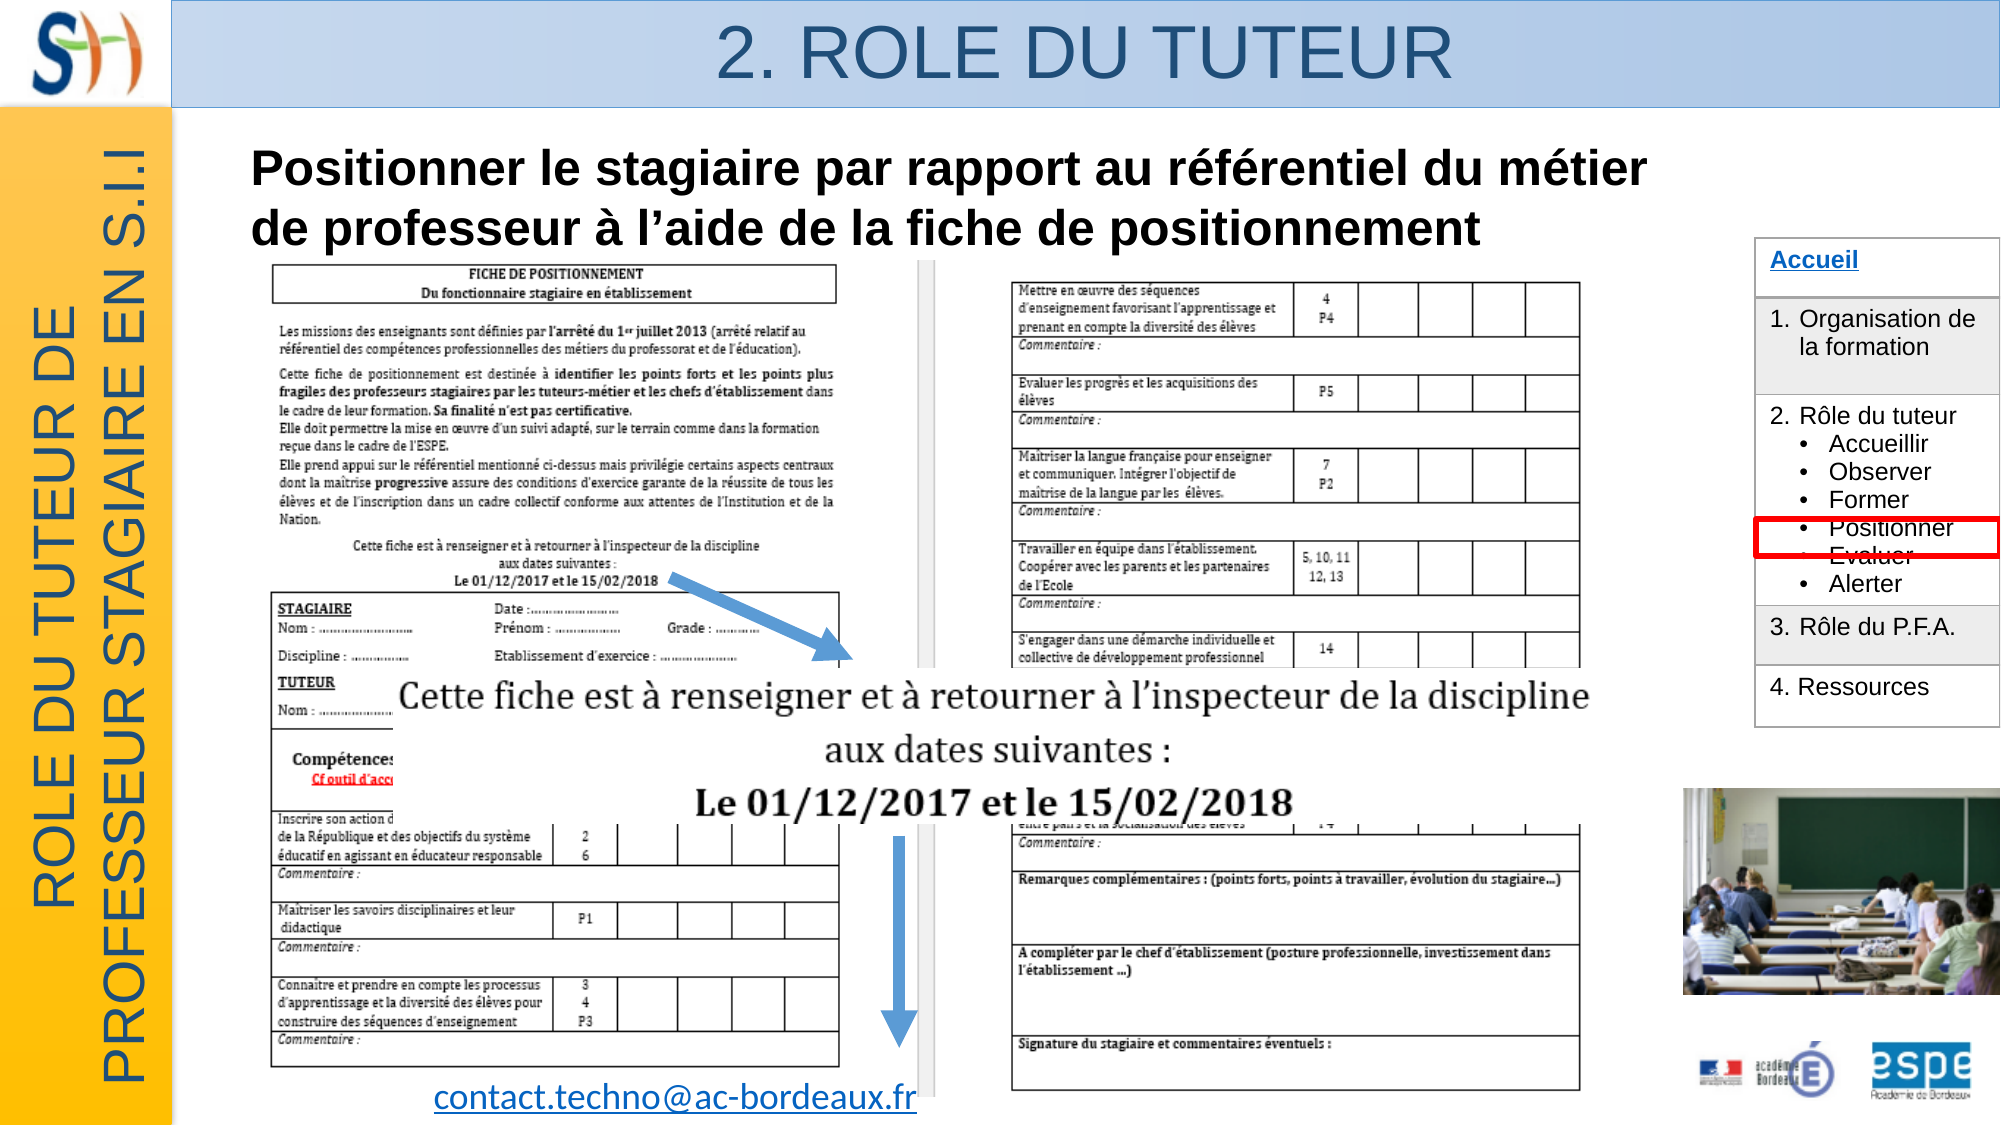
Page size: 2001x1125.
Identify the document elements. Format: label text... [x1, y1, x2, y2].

picture [1694, 1041, 1841, 1101]
picture [27, 10, 144, 98]
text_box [670, 577, 854, 660]
text_box contact.techno@ac-bordeaux.fr [418, 1097, 998, 1125]
picture [262, 260, 1607, 1097]
picture [1871, 1041, 1972, 1101]
text_box Positionner le stagiaire par rapport au référentiel du métier de professeur à l’aide de la fiche de positionnement [235, 127, 1710, 263]
title 2. ROLE DU TUTEUR [171, 0, 2000, 108]
picture [1683, 788, 2000, 995]
text_box [1755, 518, 2000, 557]
